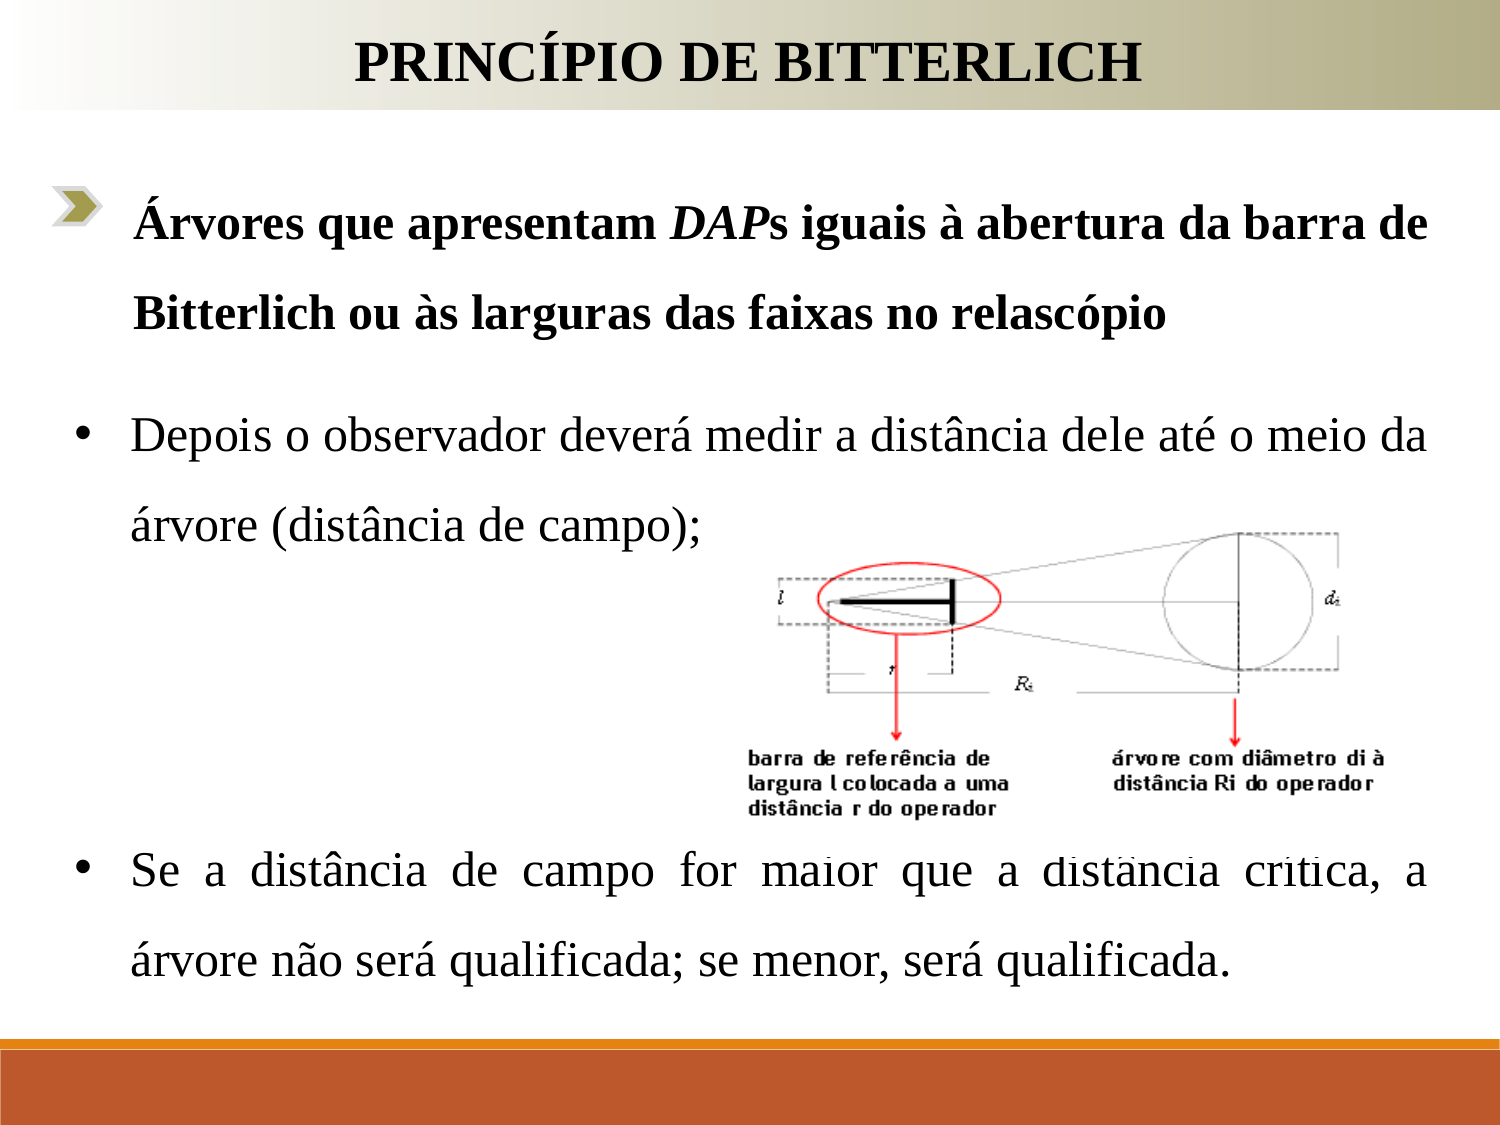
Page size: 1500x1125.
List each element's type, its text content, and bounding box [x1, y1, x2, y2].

text_box [56, 188, 101, 224]
text_box Árvores que apresentam DAPs iguais à abertura da barra de Bitterlich ou às larguras das faixas no relascópio [118, 152, 1444, 408]
picture [0, 0, 1500, 110]
picture [721, 490, 1426, 857]
text_box Depois o observador deverá medir a distância dele até o meio da árvore (distância de campo); Se a distância de campo for maior que a distância crítica, a árvore não será qualificada; se menor, será qualificada. [59, 124, 1444, 995]
